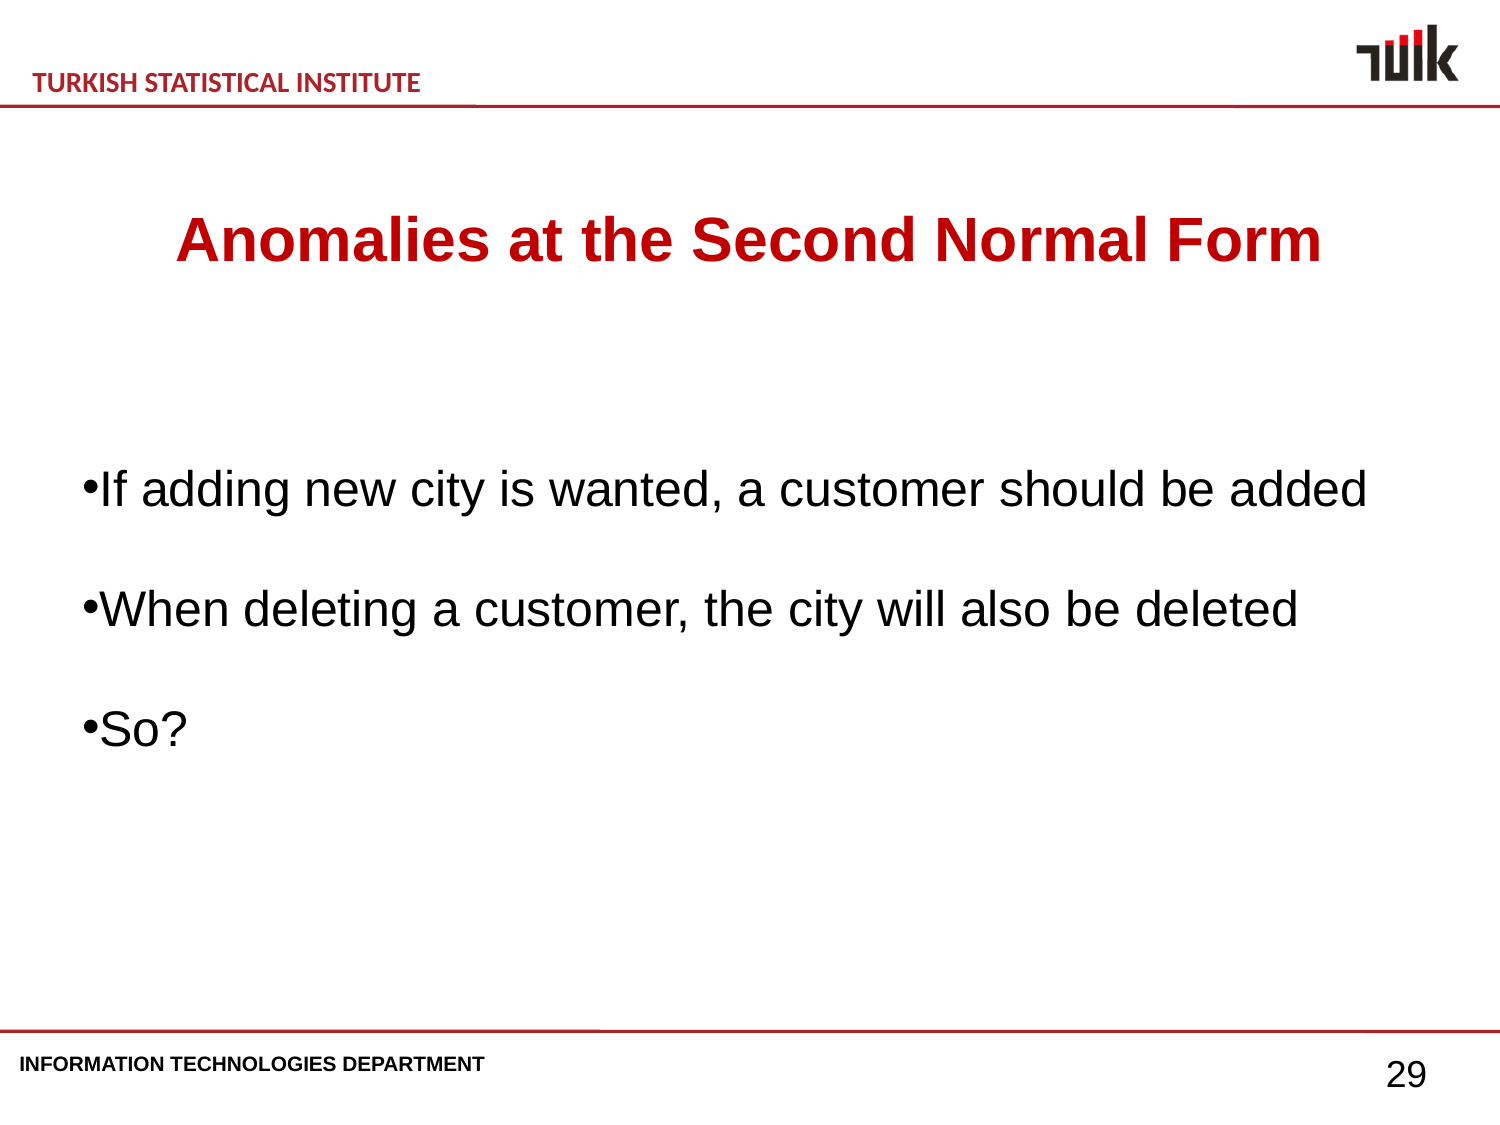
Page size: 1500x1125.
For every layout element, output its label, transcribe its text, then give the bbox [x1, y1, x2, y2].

picture [1352, 19, 1464, 85]
text_box If adding new city is wanted, a customer should be added When deleting a customer, the city will also be deleted So? [82, 342, 1284, 914]
text_box Anomalies at the Second Normal Form [75, 116, 1425, 305]
